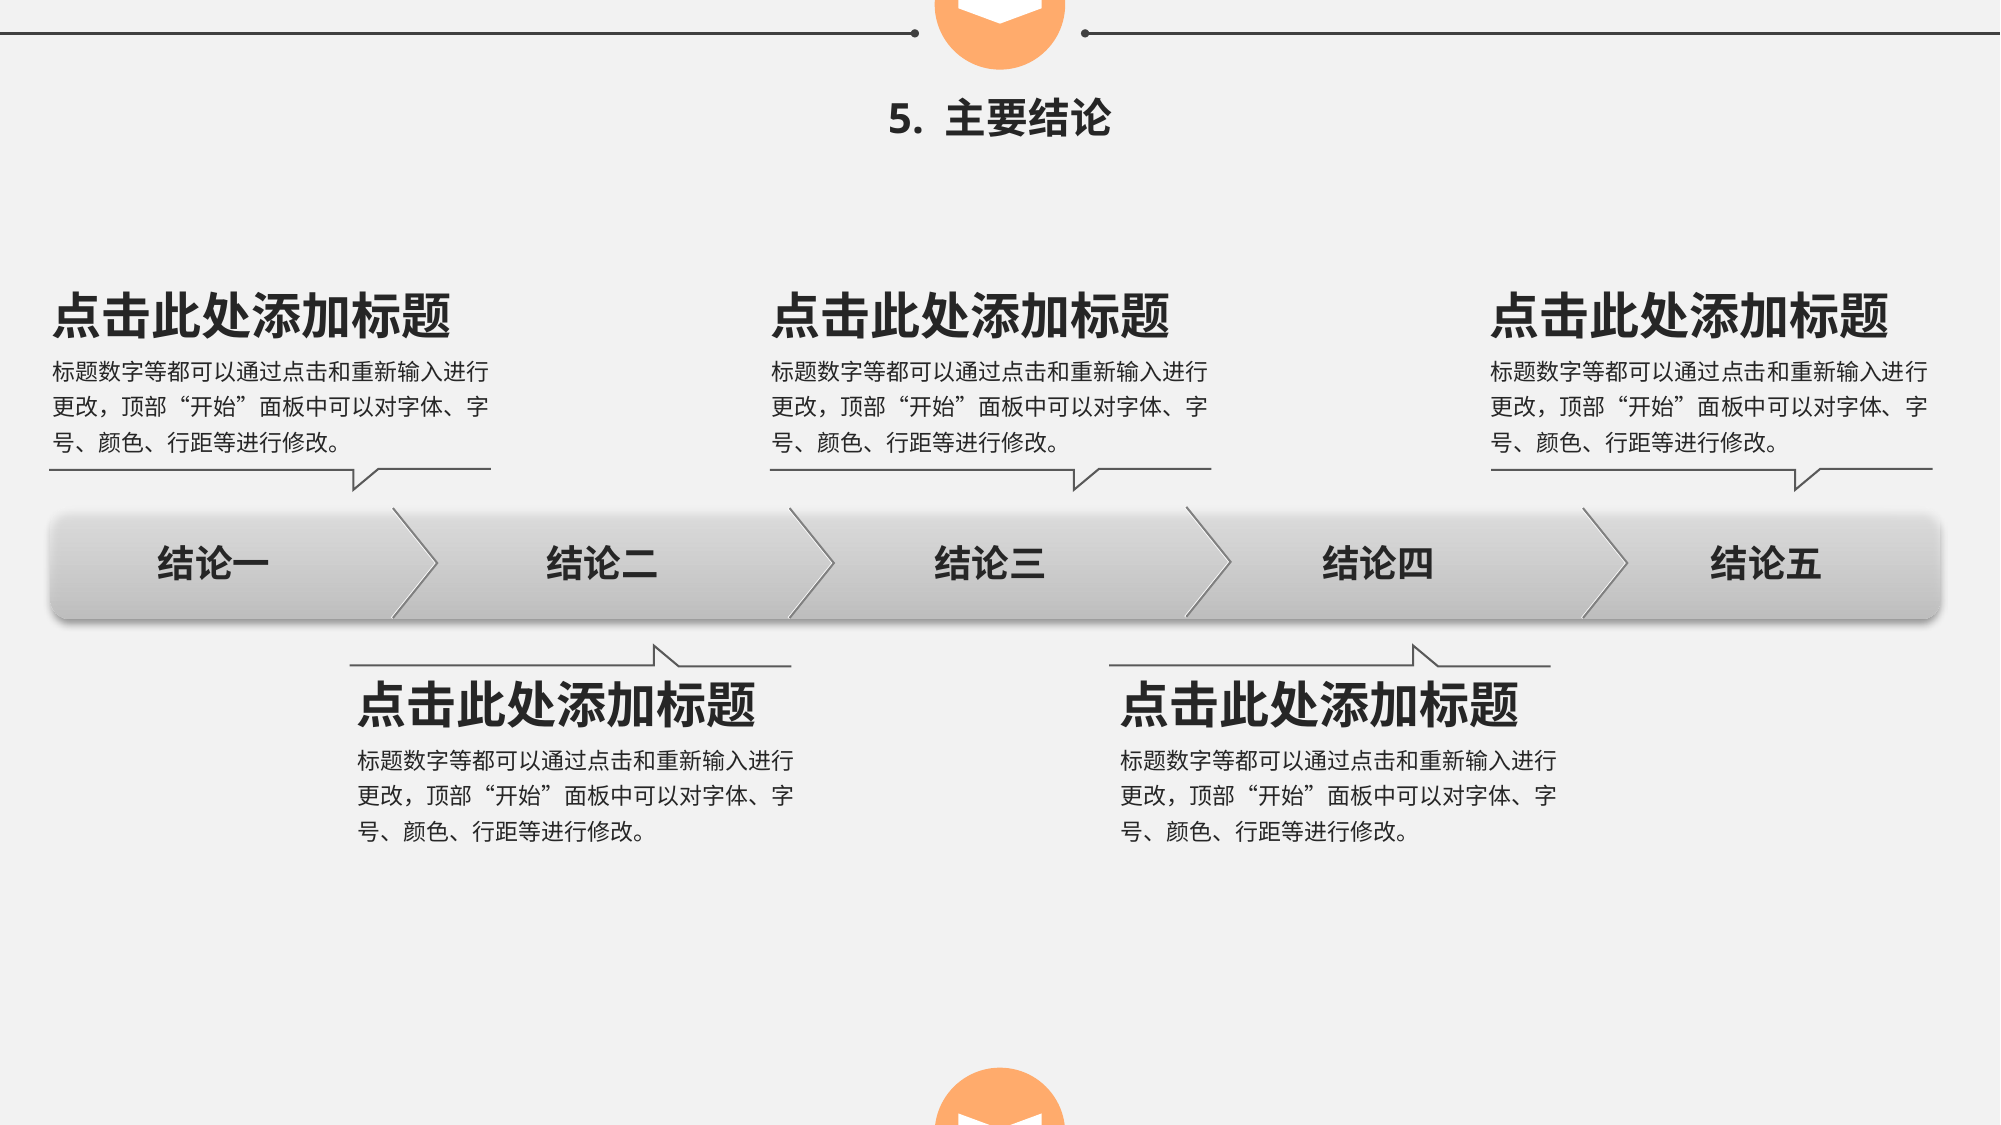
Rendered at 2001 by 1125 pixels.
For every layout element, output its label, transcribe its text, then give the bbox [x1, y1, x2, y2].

text_box 点击此处添加标题 [1104, 666, 1535, 742]
text_box 结论三 [919, 532, 1062, 592]
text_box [1581, 508, 1628, 618]
text_box 点击此处添加标题 [1474, 277, 1905, 353]
text_box [1109, 643, 1551, 668]
text_box 结论四 [1307, 532, 1450, 592]
text_box [769, 467, 1212, 493]
text_box 点击此处添加标题 [755, 277, 1186, 353]
text_box [49, 467, 491, 493]
text_box 结论五 [1695, 532, 1839, 592]
text_box [349, 643, 792, 668]
text_box 标题数字等都可以通过点击和重新输入进行更改，顶部“开始”面板中可以对字体、字号、颜色、行距等进行修改。 [37, 341, 505, 464]
text_box 点击此处添加标题 [36, 277, 466, 353]
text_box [788, 508, 834, 618]
text_box 结论一 [143, 532, 286, 592]
text_box 结论二 [531, 532, 674, 592]
text_box 标题数字等都可以通过点击和重新输入进行更改，顶部“开始”面板中可以对字体、字号、颜色、行距等进行修改。 [343, 730, 811, 853]
text_box 点击此处添加标题 [341, 666, 772, 742]
text_box 标题数字等都可以通过点击和重新输入进行更改，顶部“开始”面板中可以对字体、字号、颜色、行距等进行修改。 [1105, 730, 1574, 853]
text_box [391, 508, 438, 618]
text_box 标题数字等都可以通过点击和重新输入进行更改，顶部“开始”面板中可以对字体、字号、颜色、行距等进行修改。 [1475, 341, 1943, 464]
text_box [1185, 506, 1231, 617]
text_box 标题数字等都可以通过点击和重新输入进行更改，顶部“开始”面板中可以对字体、字号、颜色、行距等进行修改。 [756, 341, 1224, 464]
list 5. 主要结论 [720, 80, 1280, 155]
text_box [1491, 467, 1933, 493]
text_box [49, 505, 1941, 620]
